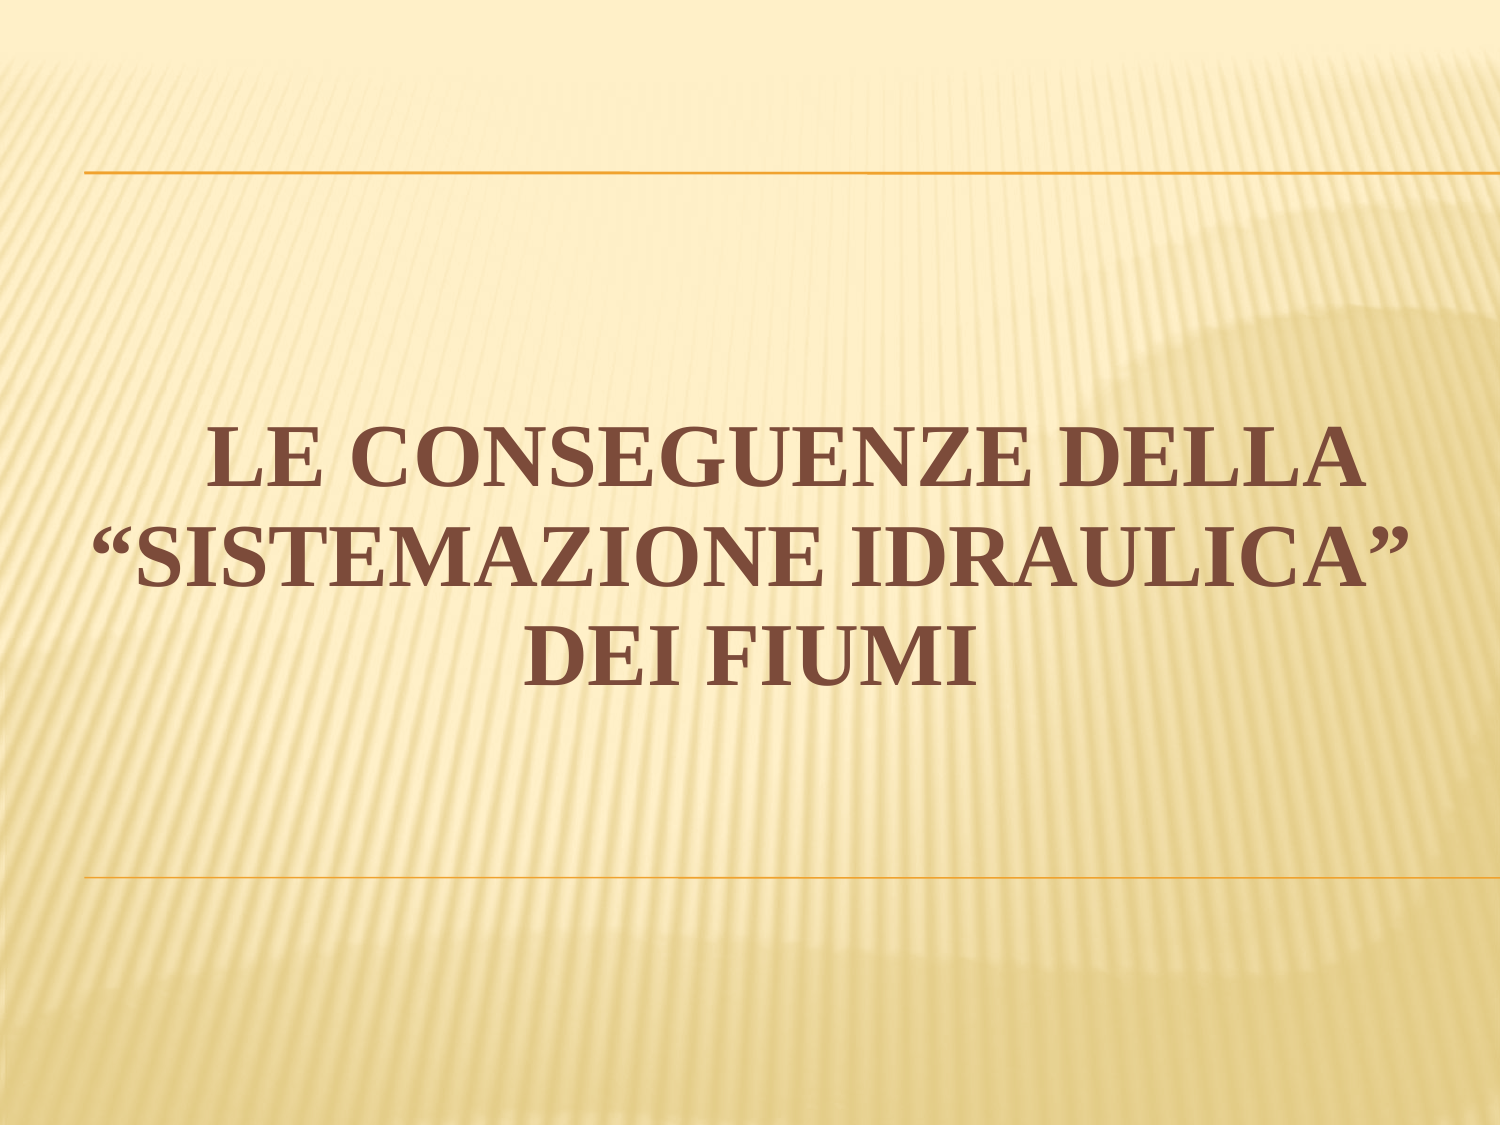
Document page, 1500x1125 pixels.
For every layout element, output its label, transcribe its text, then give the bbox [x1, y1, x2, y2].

text_box LE CONSEGUENZE DELLA “SISTEMAZIONE IDRAULICA” DEI FIUMI [58, 398, 1444, 713]
picture [0, 0, 1500, 1125]
text_box [35, 351, 1421, 550]
